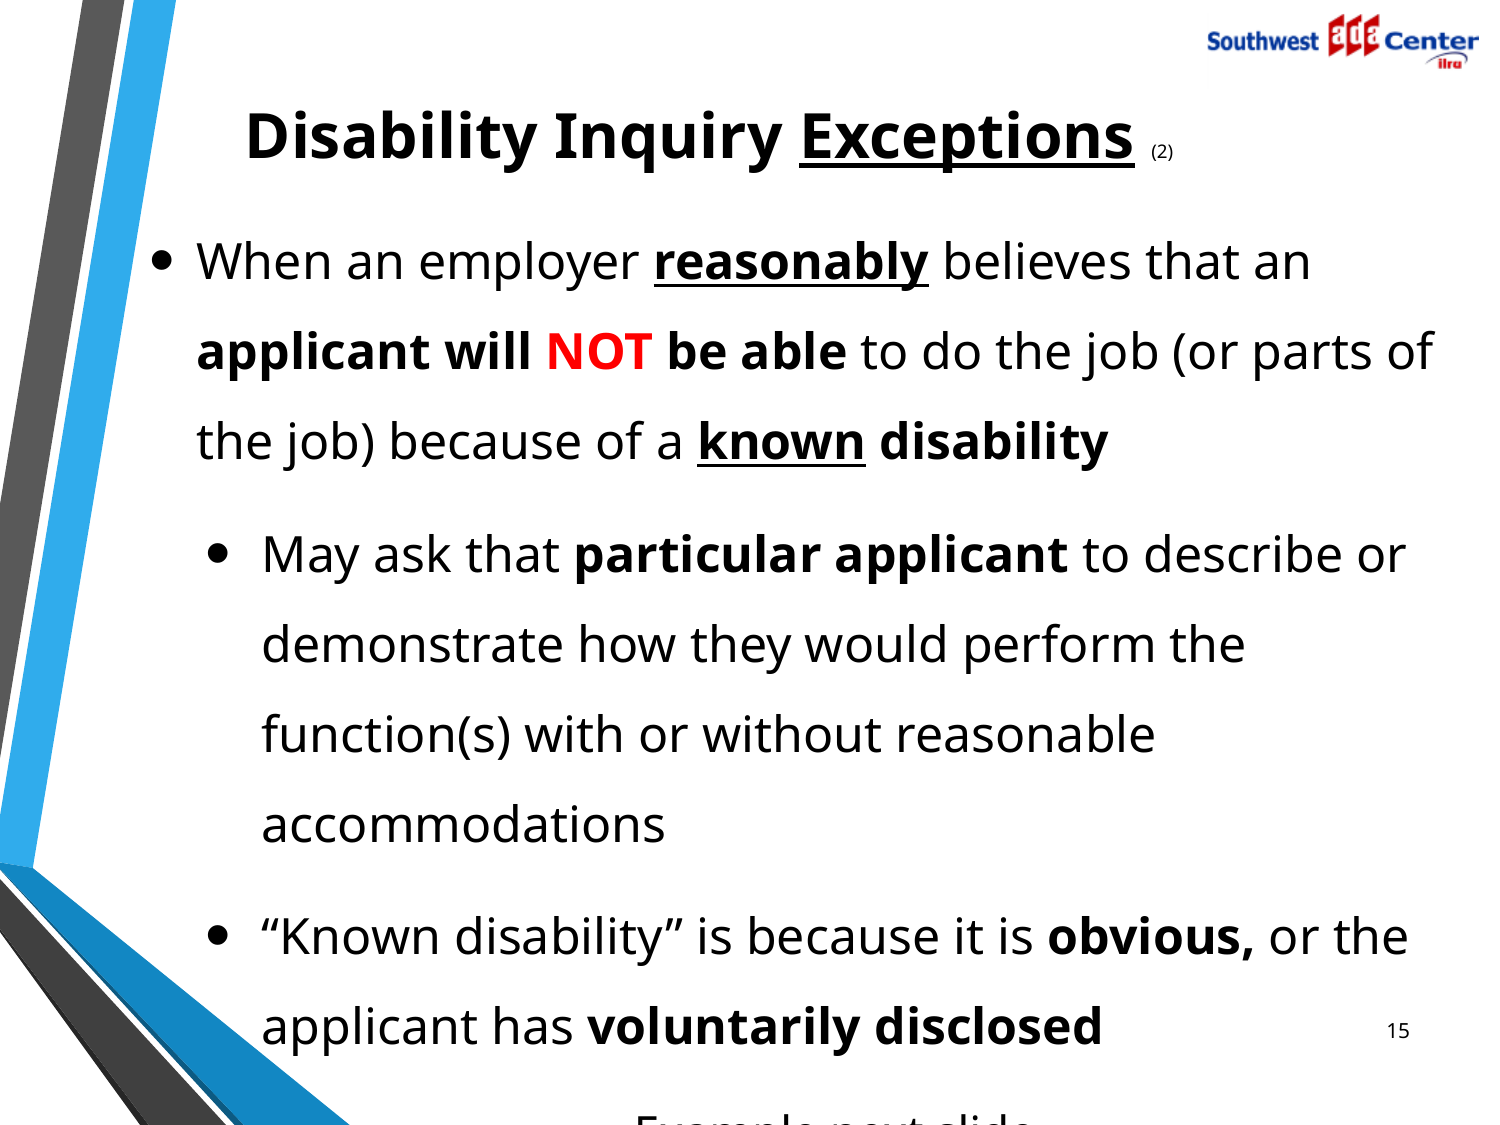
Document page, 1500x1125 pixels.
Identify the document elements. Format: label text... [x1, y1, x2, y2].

title Disability Inquiry Exceptions (2) [208, 88, 1331, 182]
list When an employer reasonably believes that an applicant will NOT be able to do the job (or parts of the job) because of a known disability May ask that particular applicant to describe or demonstrate how they would perform the function(s) with or without reasonable accommodations “Known disability” is because it is obvious, or the applicant has voluntarily disclosed Example next slide [134, 192, 1479, 1094]
picture [1207, 13, 1480, 89]
slide_number 15 [1354, 1001, 1425, 1062]
